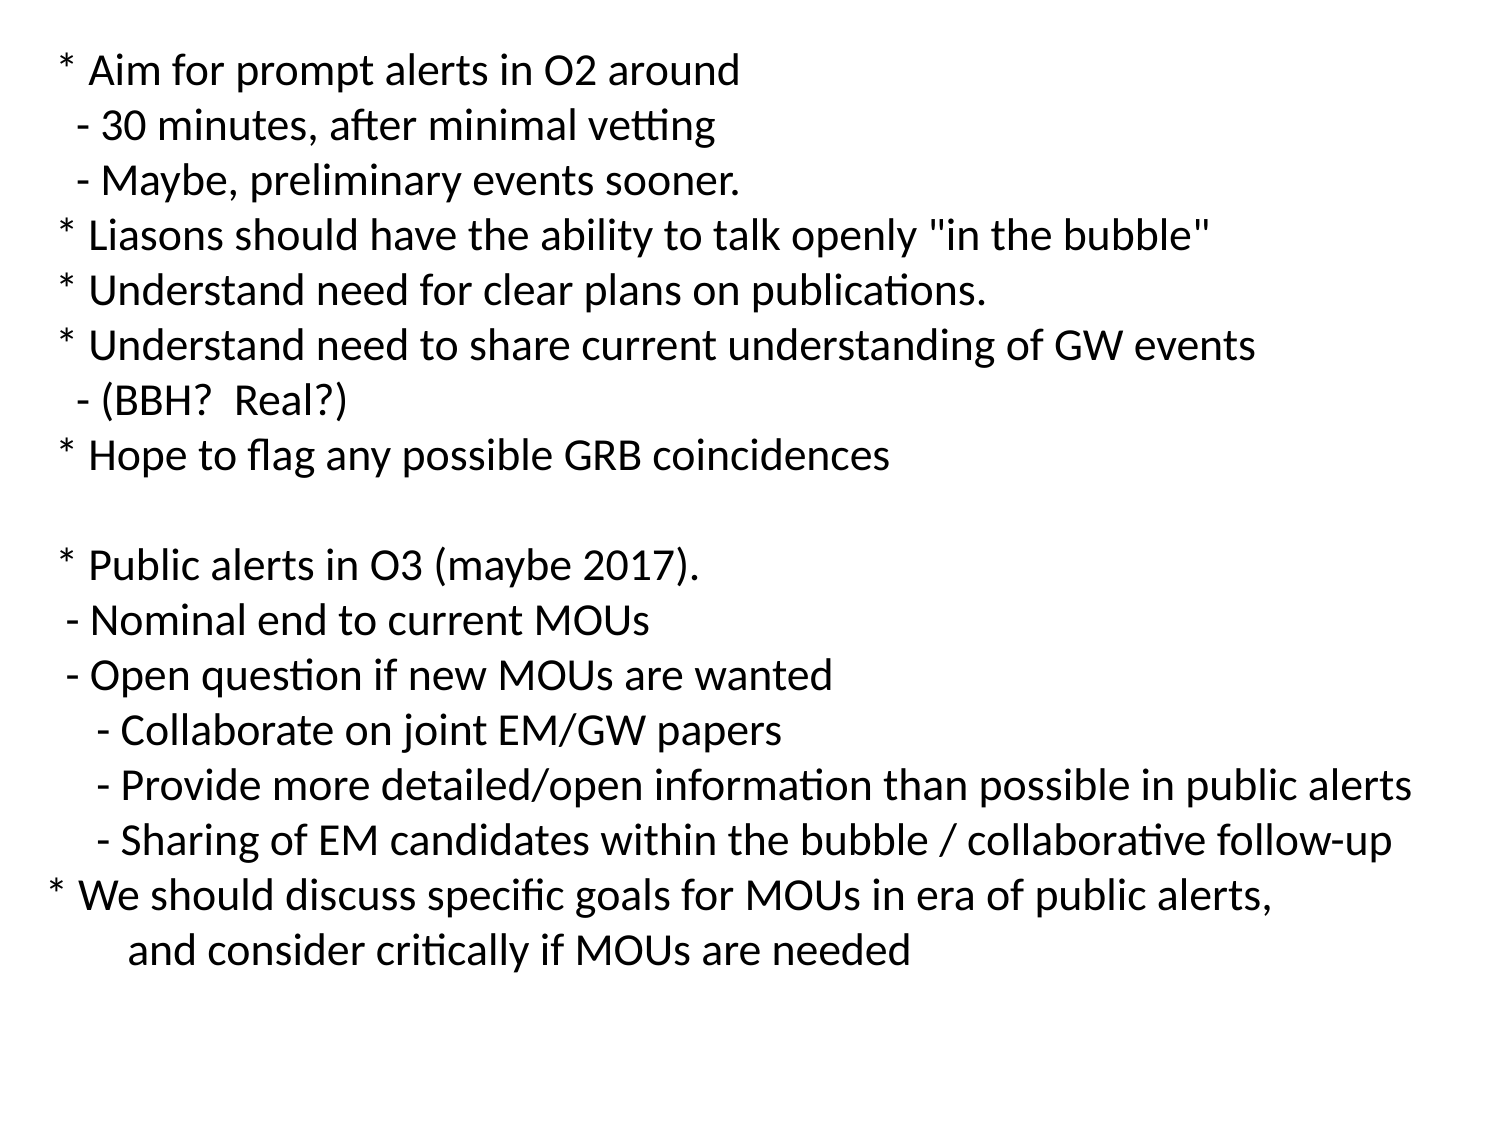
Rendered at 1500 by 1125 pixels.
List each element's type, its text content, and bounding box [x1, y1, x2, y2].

text_box * Aim for prompt alerts in O2 around - 30 minutes, after minimal vetting - Maybe, preliminary events sooner. * Liasons should have the ability to talk openly "in the bubble" * Understand need for clear plans on publications. * Understand need to share current understanding of GW events - (BBH? Real?) * Hope to flag any possible GRB coincidences * Public alerts in O3 (maybe 2017). - Nominal end to current MOUs - Open question if new MOUs are wanted - Collaborate on joint EM/GW papers - Provide more detailed/open information than possible in public alerts - Sharing of EM candidates within the bubble / collaborative follow-up * We should discuss specific goals for MOUs in era of public alerts, and consider critically if MOUs are needed [30, 32, 1479, 1032]
